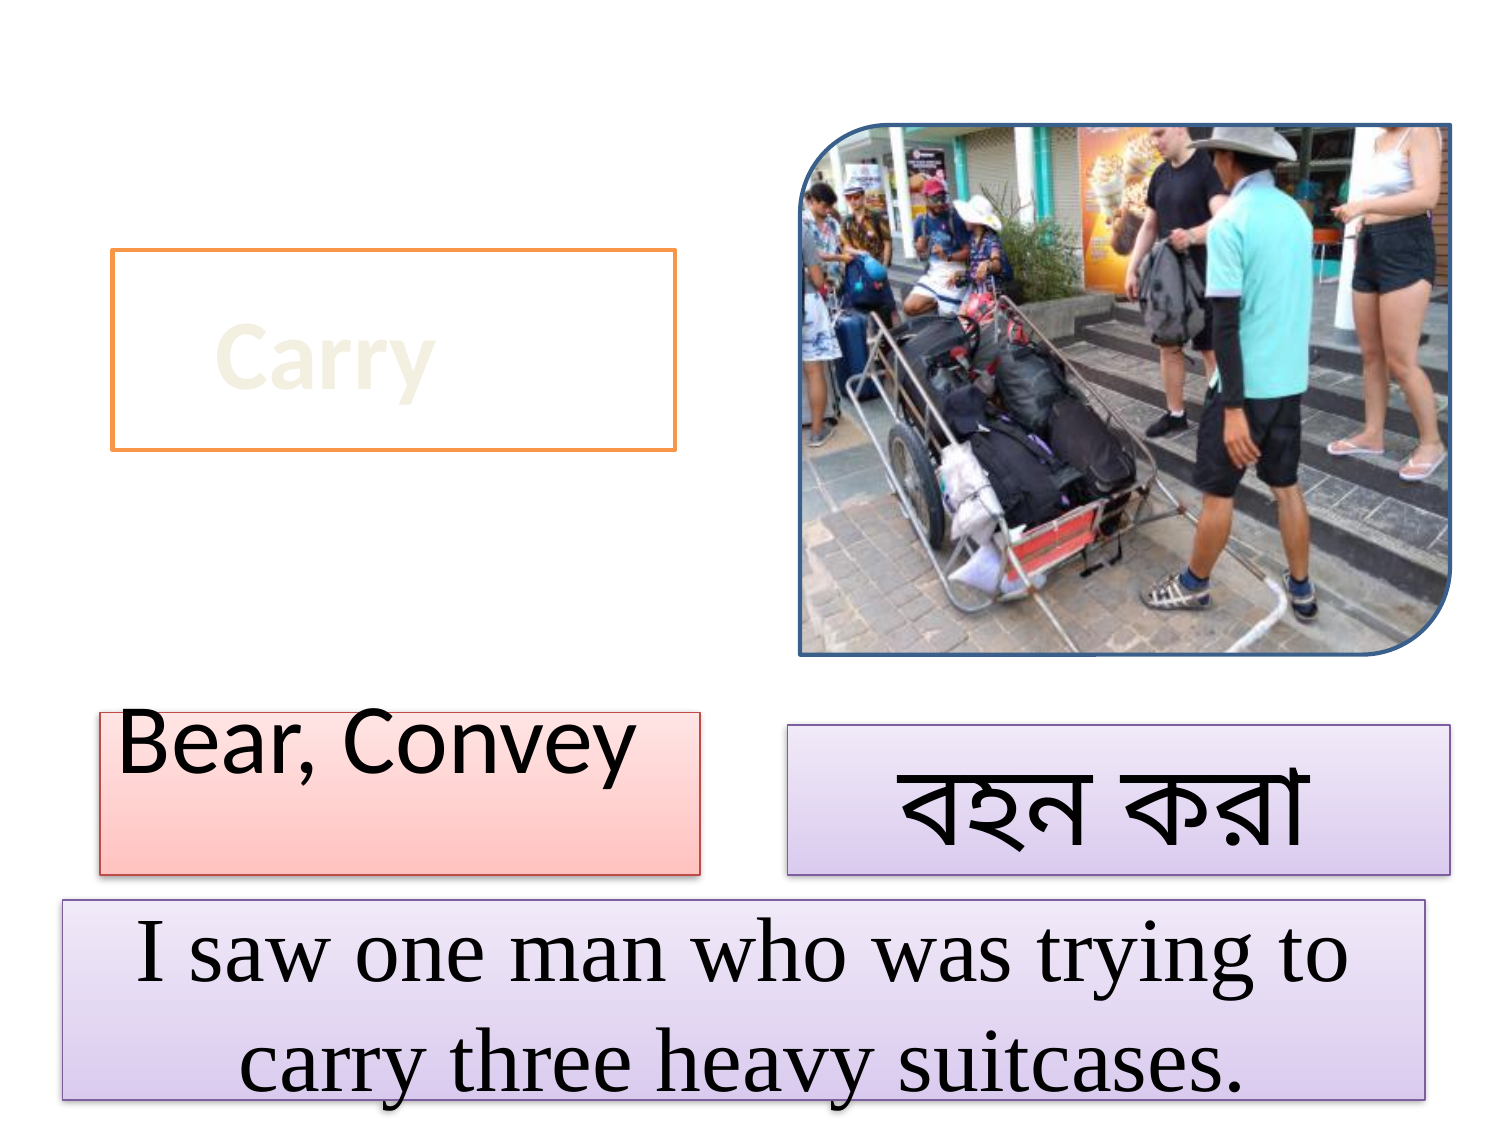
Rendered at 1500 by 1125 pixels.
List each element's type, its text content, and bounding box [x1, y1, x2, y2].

text_box Bear, Convey [99, 712, 701, 876]
text_box I saw one man who was trying to carry three heavy suitcases. [62, 899, 1426, 1101]
text_box [797, 122, 1453, 657]
text_box Carry [110, 248, 677, 452]
text_box বহন করা [787, 724, 1451, 876]
